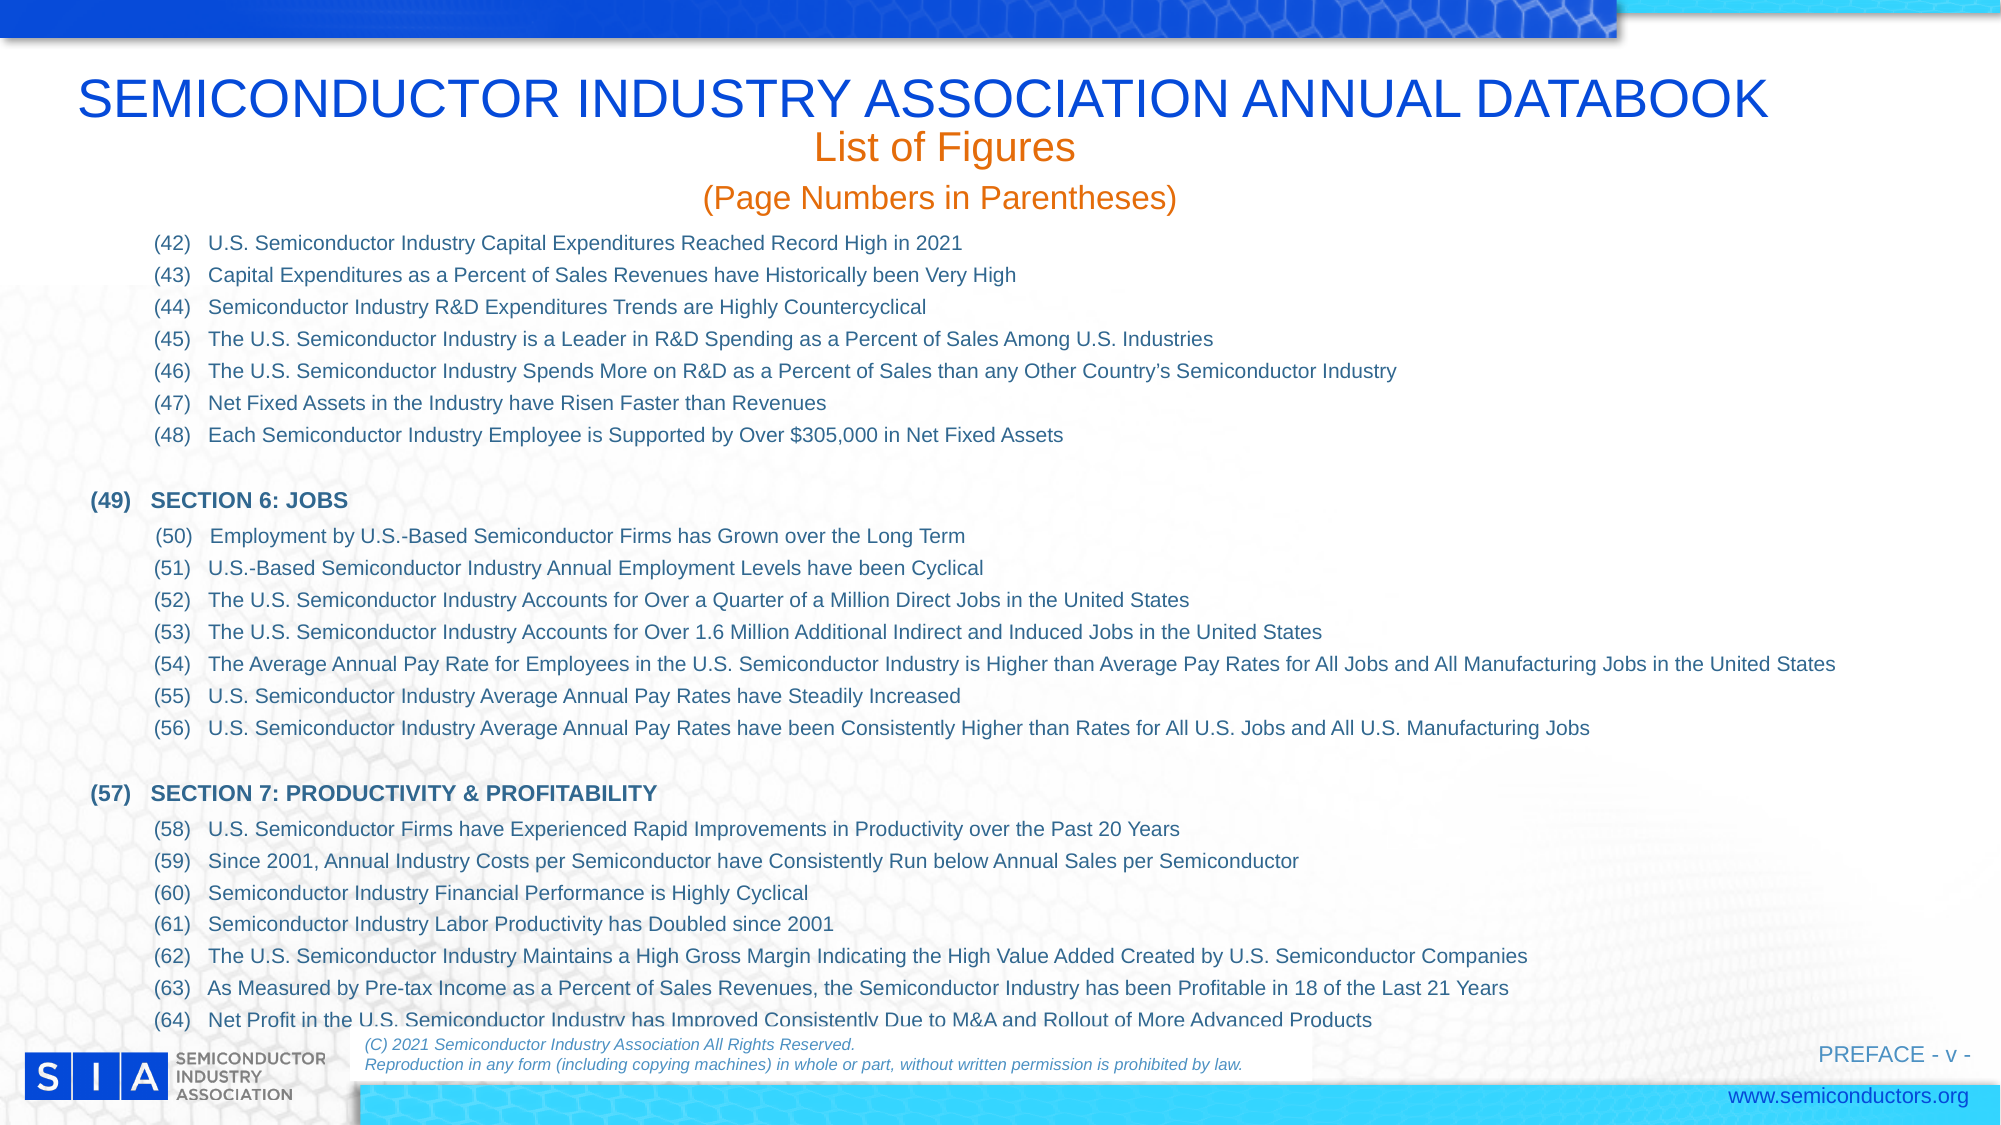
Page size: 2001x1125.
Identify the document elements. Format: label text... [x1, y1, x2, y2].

text_box (42) U.S. Semiconductor Industry Capital Expenditures Reached Record High in 2021 (43) Capital Expenditures as a Percent of Sales Revenues have Historically been Very High (44) Semiconductor Industry R&D Expenditures Trends are Highly Countercyclical (45) The U.S. Semiconductor Industry is a Leader in R&D Spending as a Percent of Sales Among U.S. Industries (46) The U.S. Semiconductor Industry Spends More on R&D as a Percent of Sales than any Other Country’s Semiconductor Industry (47) Net Fixed Assets in the Industry have Risen Faster than Revenues (48) Each Semiconductor Industry Employee is Supported by Over $305,000 in Net Fixed Assets (49) SECTION 6: JOBS (50) Employment by U.S.-Based Semiconductor Firms has Grown over the Long Term (51) U.S.-Based Semiconductor Industry Annual Employment Levels have been Cyclical (52) The U.S. Semiconductor Industry Accounts for Over a Quarter of a Million Direct Jobs in the United States (53) The U.S. Semiconductor Industry Accounts for Over 1.6 Million Additional Indirect and Induced Jobs in the United States (54) The Average Annual Pay Rate for Employees in the U.S. Semiconductor Industry is Higher than Average Pay Rates for All Jobs and All Manufacturing Jobs in the United States (55) U.S. Semiconductor Industry Average Annual Pay Rates have Steadily Increased (56) U.S. Semiconductor Industry Average Annual Pay Rates have been Consistently Higher than Rates for All U.S. Jobs and All U.S. Manufacturing Jobs (57) SECTION 7: PRODUCTIVITY & PROFITABILITY (58) U.S. Semiconductor Firms have Experienced Rapid Improvements in Productivity over the Past 20 Years (59) Since 2001, Annual Industry Costs per Semiconductor have Consistently Run below Annual Sales per Semiconductor (60) Semiconductor Industry Financial Performance is Highly Cyclical (61) Semiconductor Industry Labor Productivity has Doubled since 2001 (62) The U.S. Semiconductor Industry Maintains a High Gross Margin Indicating the High Value Added Created by U.S. Semiconductor Companies (63) As Measured by Pre-tax Income as a Percent of Sales Revenues, the Semiconductor Industry has been Profitable in 18 of the Last 21 Years (64) Net Profit in the U.S. Semiconductor Industry has Improved Consistently Due to M&A and Rollout of More Advanced Products [75, 219, 1988, 1045]
text_box PREFACE - v - [1803, 1045, 1987, 1075]
text_box SEMICONDUCTOR INDUSTRY ASSOCIATION ANNUAL DATABOOK [62, 41, 1888, 157]
text_box List of Figures (Page Numbers in Parentheses) [78, 157, 1812, 219]
picture [0, 285, 2000, 1125]
text_box (C) 2021 Semiconductor Industry Association All Rights Reserved. Reproduction in any form (including copying machines) in whole or part, without written permission is prohibited by law. [349, 1026, 1313, 1082]
